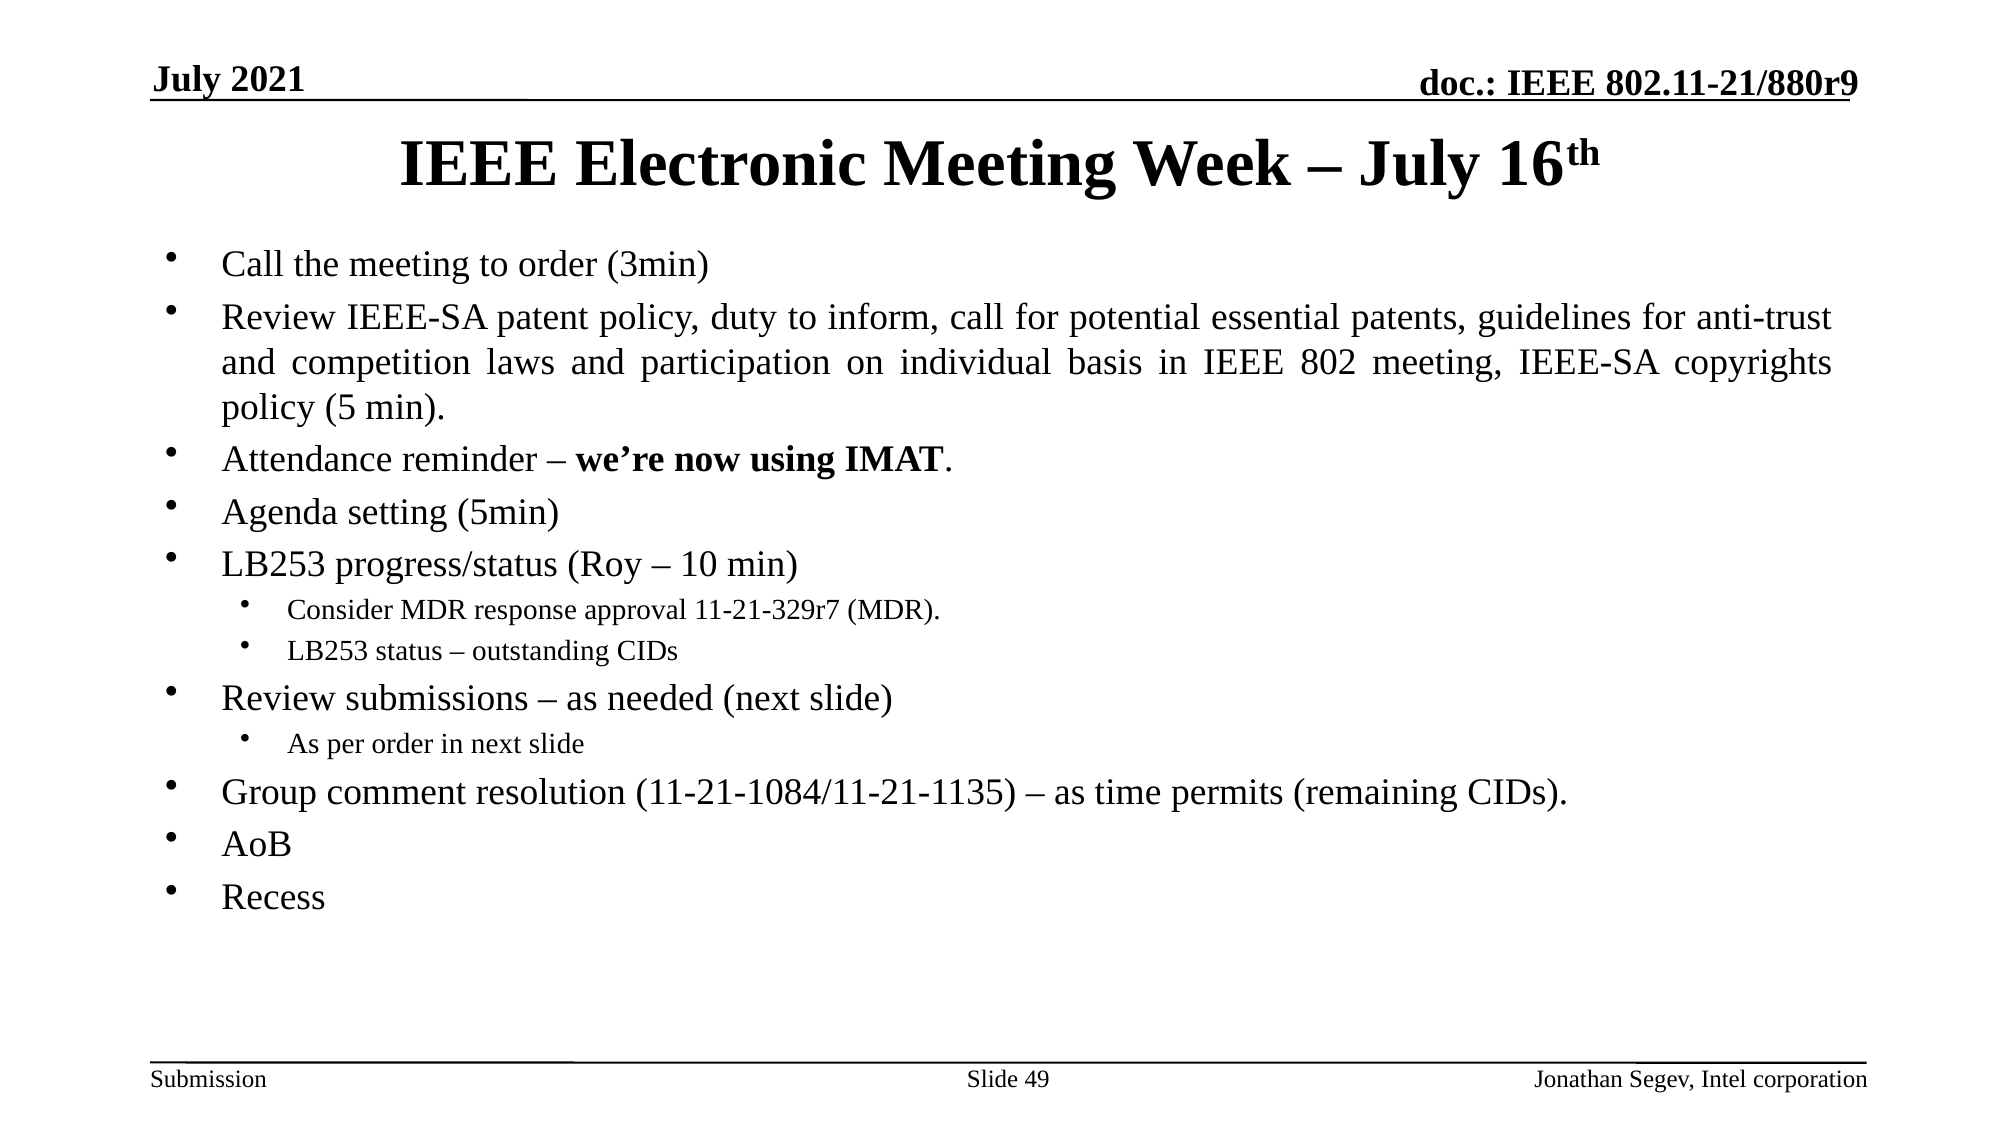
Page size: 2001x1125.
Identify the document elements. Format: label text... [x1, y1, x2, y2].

title IEEE Electronic Meeting Week – July 16th [149, 112, 1850, 205]
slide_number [152, 54, 563, 100]
list Call the meeting to order (3min) Review IEEE-SA patent policy, duty to inform, call for potential essential patents, guidelines for anti-trust and competition laws and participation on individual basis in IEEE 802 meeting, IEEE-SA copyrights policy (5 min). Attendance reminder – we’re now using IMAT. Agenda setting (5min) LB253 progress/status (Roy – 10 min) Consider MDR response approval 11-21-329r7 (MDR). LB253 status – outstanding CIDs Review submissions – as needed (next slide) As per order in next slide Group comment resolution (11-21-1084/11-21-1135) – as time permits (remaining CIDs). AoB Recess [149, 231, 1850, 1000]
slide_number Slide 49 [950, 1061, 1067, 1123]
footer Jonathan Segev, Intel corporation [1171, 1061, 1869, 1093]
